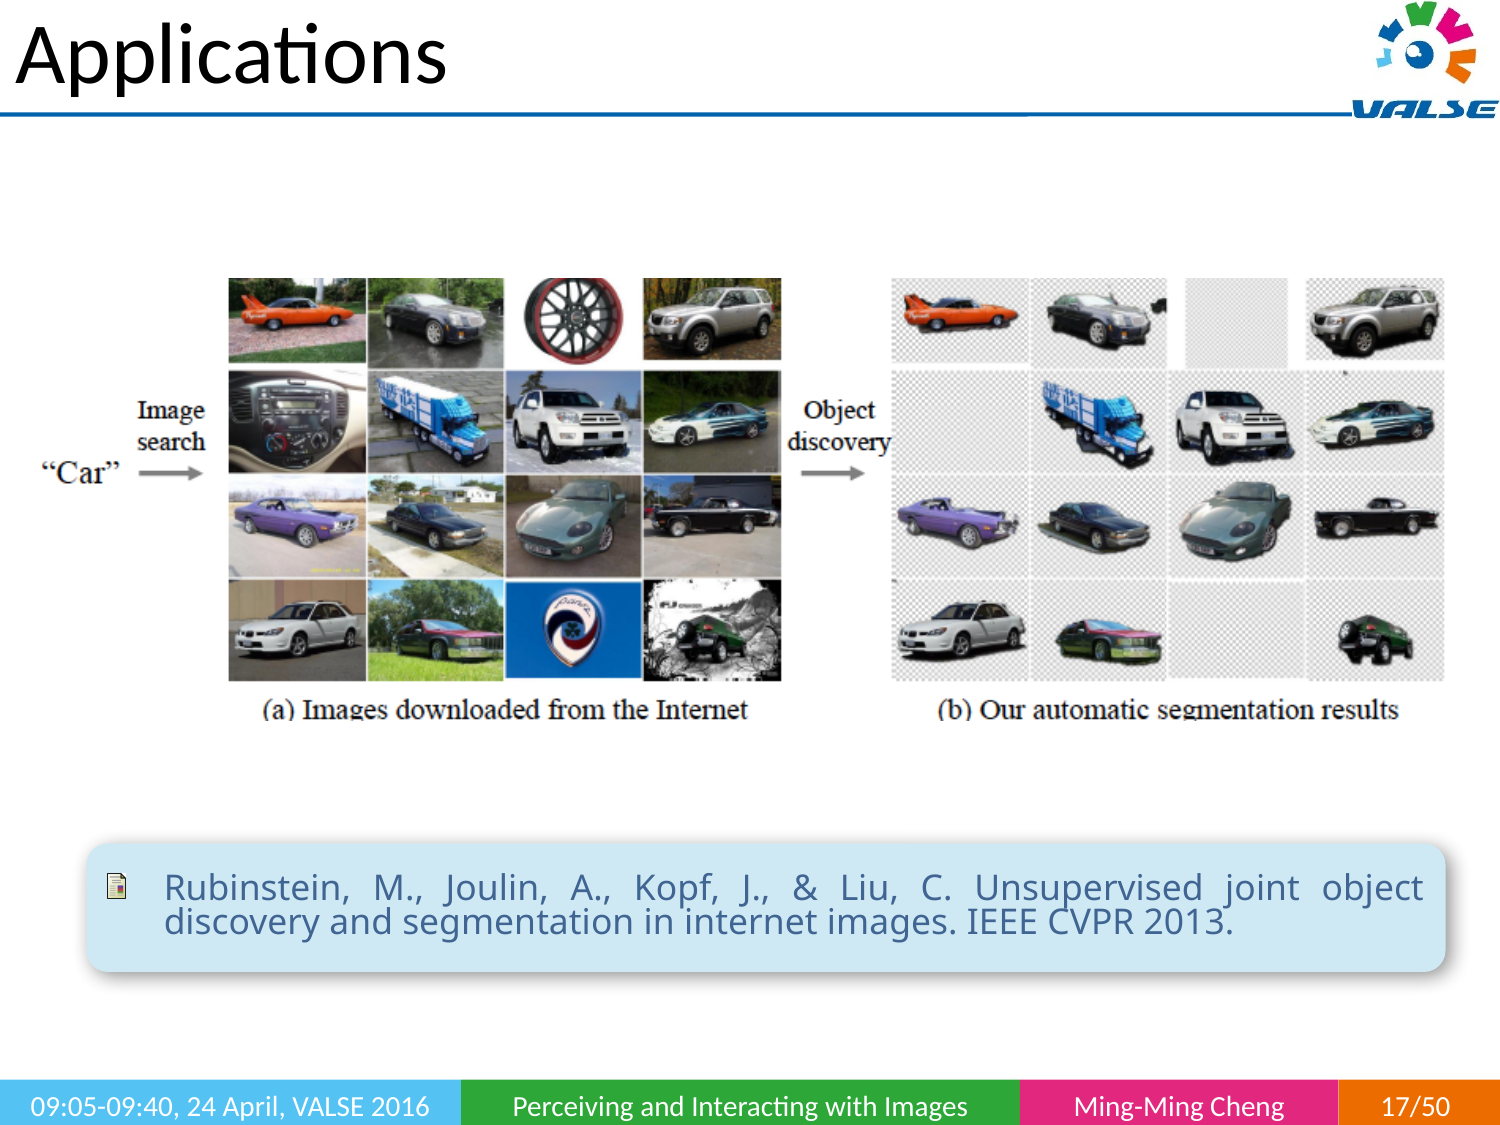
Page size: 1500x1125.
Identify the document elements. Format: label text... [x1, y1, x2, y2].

picture [107, 873, 133, 899]
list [38, 278, 1446, 721]
title Applications [0, 0, 1500, 110]
picture [1348, 110, 1500, 119]
text_box Rubinstein, M., Joulin, A., Kopf, J., & Liu, C. Unsupervised joint object discovery and segmentation in internet images. IEEE CVPR 2013. [85, 842, 1447, 974]
